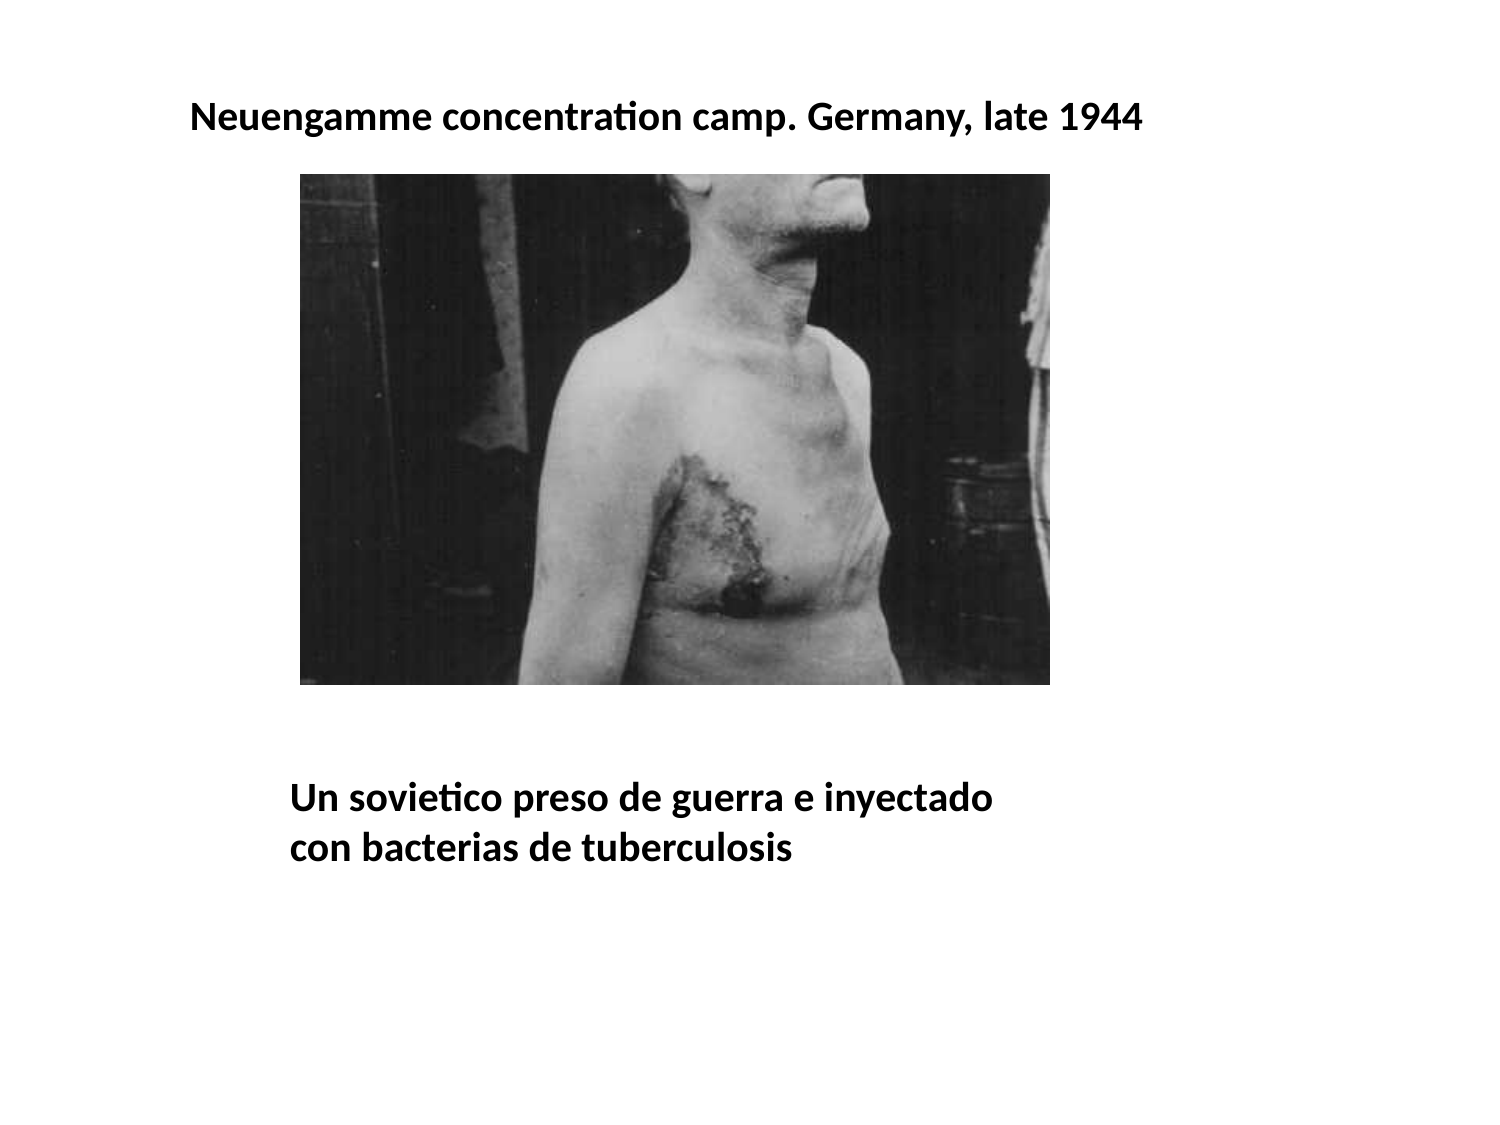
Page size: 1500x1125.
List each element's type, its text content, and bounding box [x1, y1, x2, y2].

text_box Un sovietico preso de guerra e inyectado con bacterias de tuberculosis [275, 762, 1050, 878]
text_box Neuengamme concentration camp. Germany, late 1944 [174, 81, 1350, 147]
picture [299, 174, 1051, 685]
